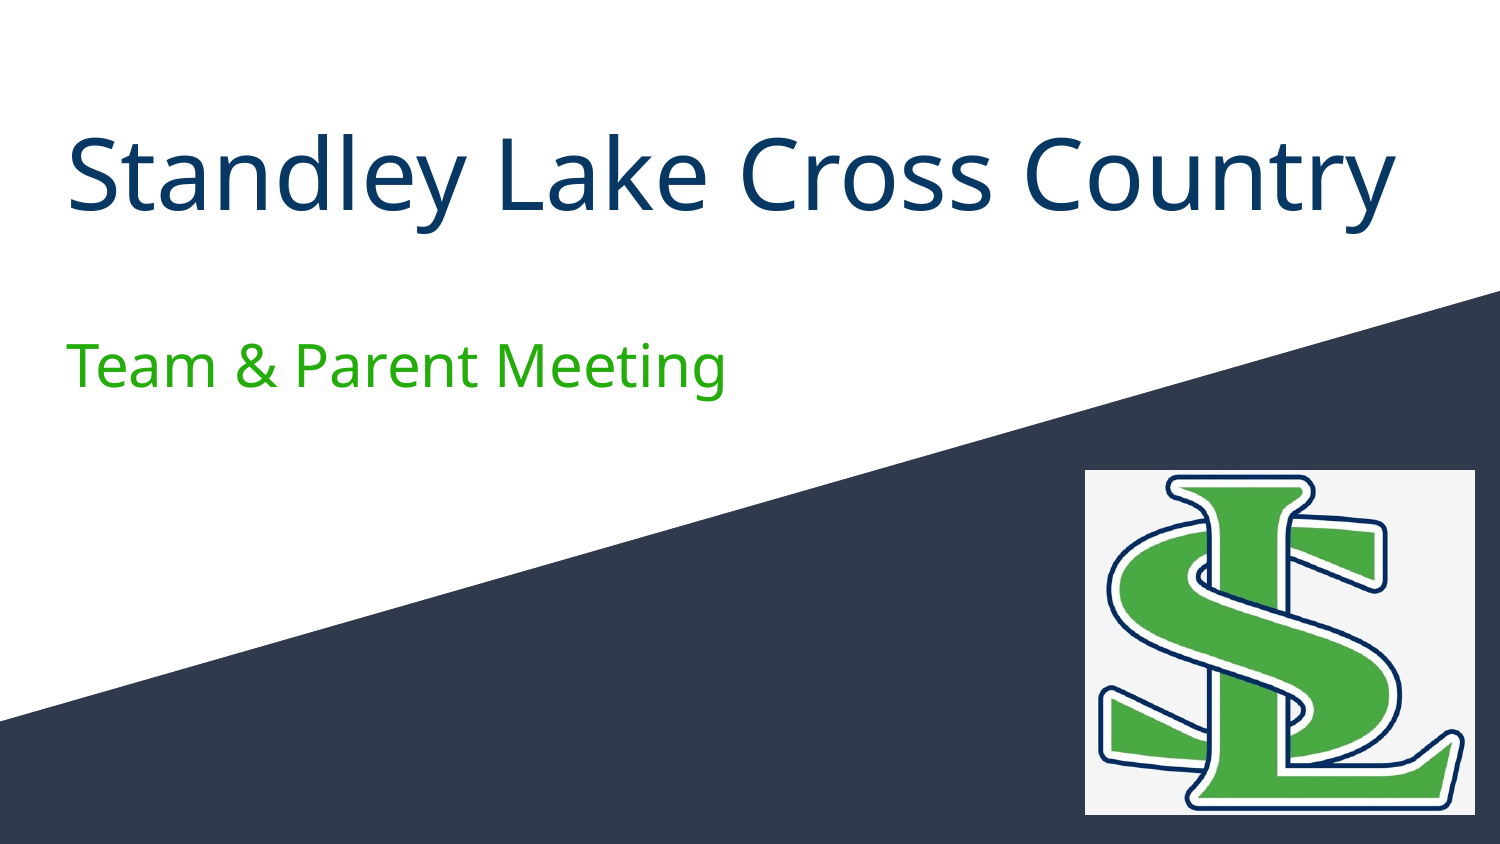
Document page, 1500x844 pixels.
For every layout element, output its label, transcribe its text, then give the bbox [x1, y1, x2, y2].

picture [1084, 470, 1476, 815]
title Standley Lake Cross Country [51, 88, 1449, 299]
subtitle Team & Parent Meeting [51, 308, 748, 496]
